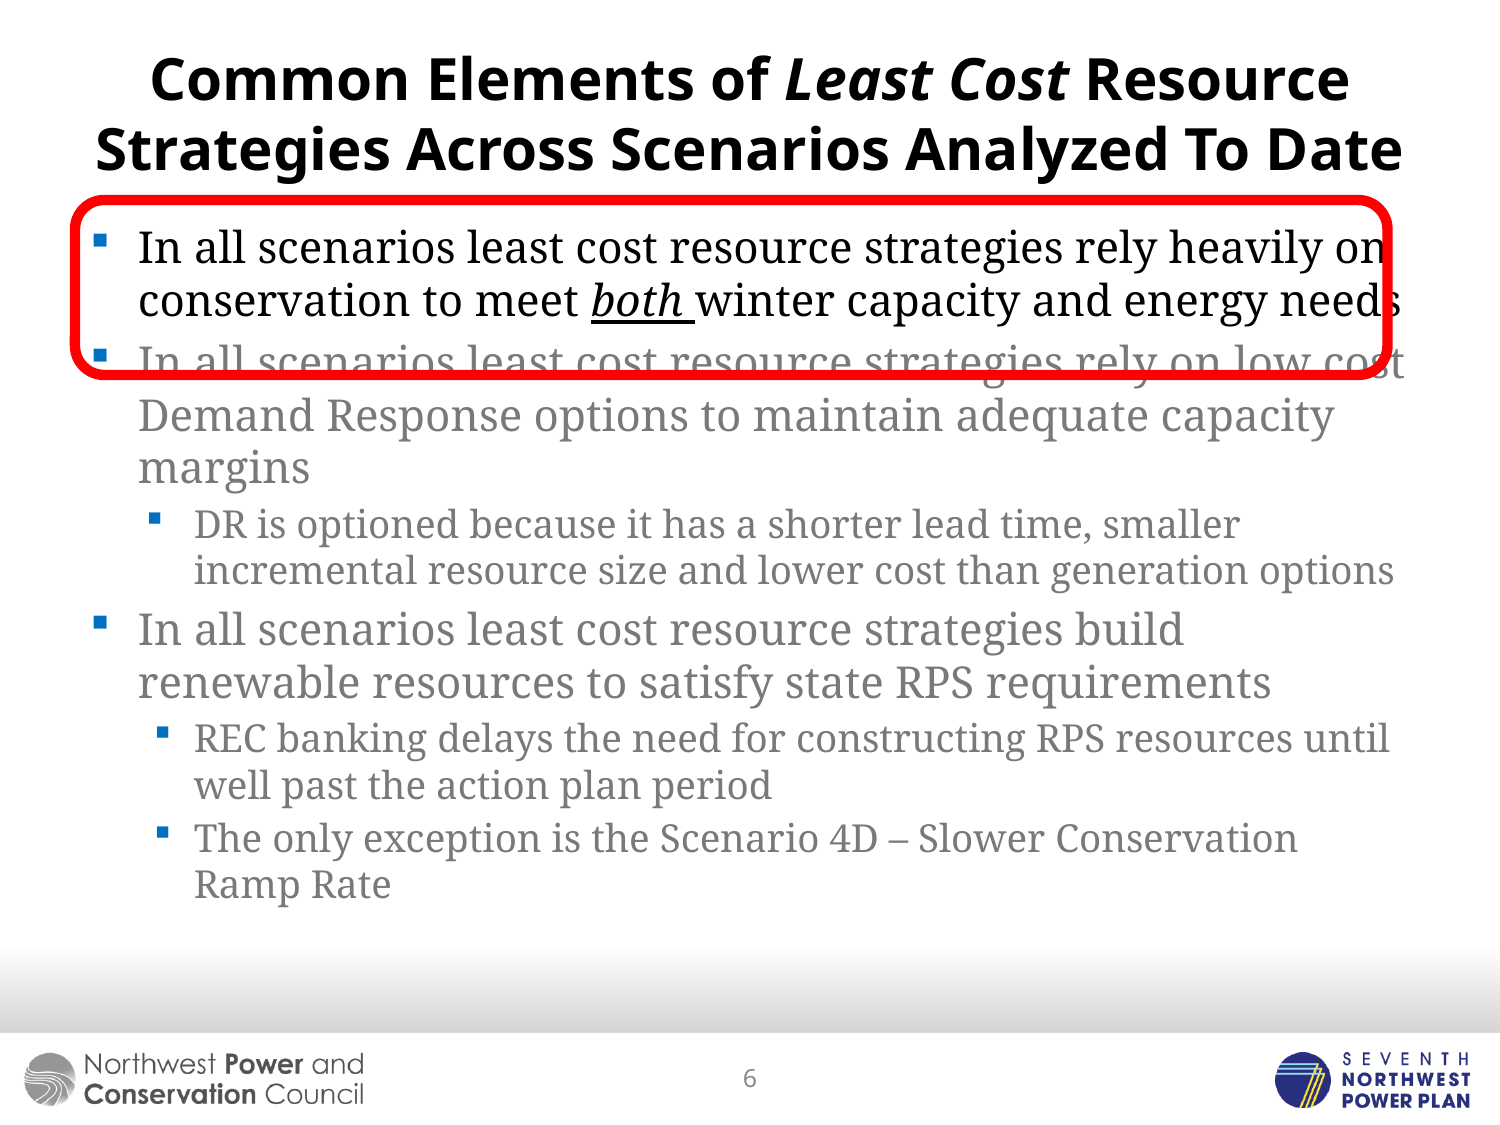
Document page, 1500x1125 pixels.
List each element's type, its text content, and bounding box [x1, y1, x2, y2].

slide_number 6 [575, 1050, 925, 1110]
picture [1275, 1052, 1470, 1108]
title Common Elements of Least Cost Resource Strategies Across Scenarios Analyzed To Date [75, 37, 1425, 188]
text_box [72, 197, 1390, 378]
list In all scenarios least cost resource strategies rely heavily on conservation to meet both winter capacity and energy needs In all scenarios least cost resource strategies rely on low cost Demand Response options to maintain adequate capacity margins DR is optioned because it has a shorter lead time, smaller incremental resource size and lower cost than generation options In all scenarios least cost resource strategies build renewable resources to satisfy state RPS requirements REC banking delays the need for constructing RPS resources until well past the action plan period The only exception is the Scenario 4D – Slower Conservation Ramp Rate [75, 212, 1425, 1005]
